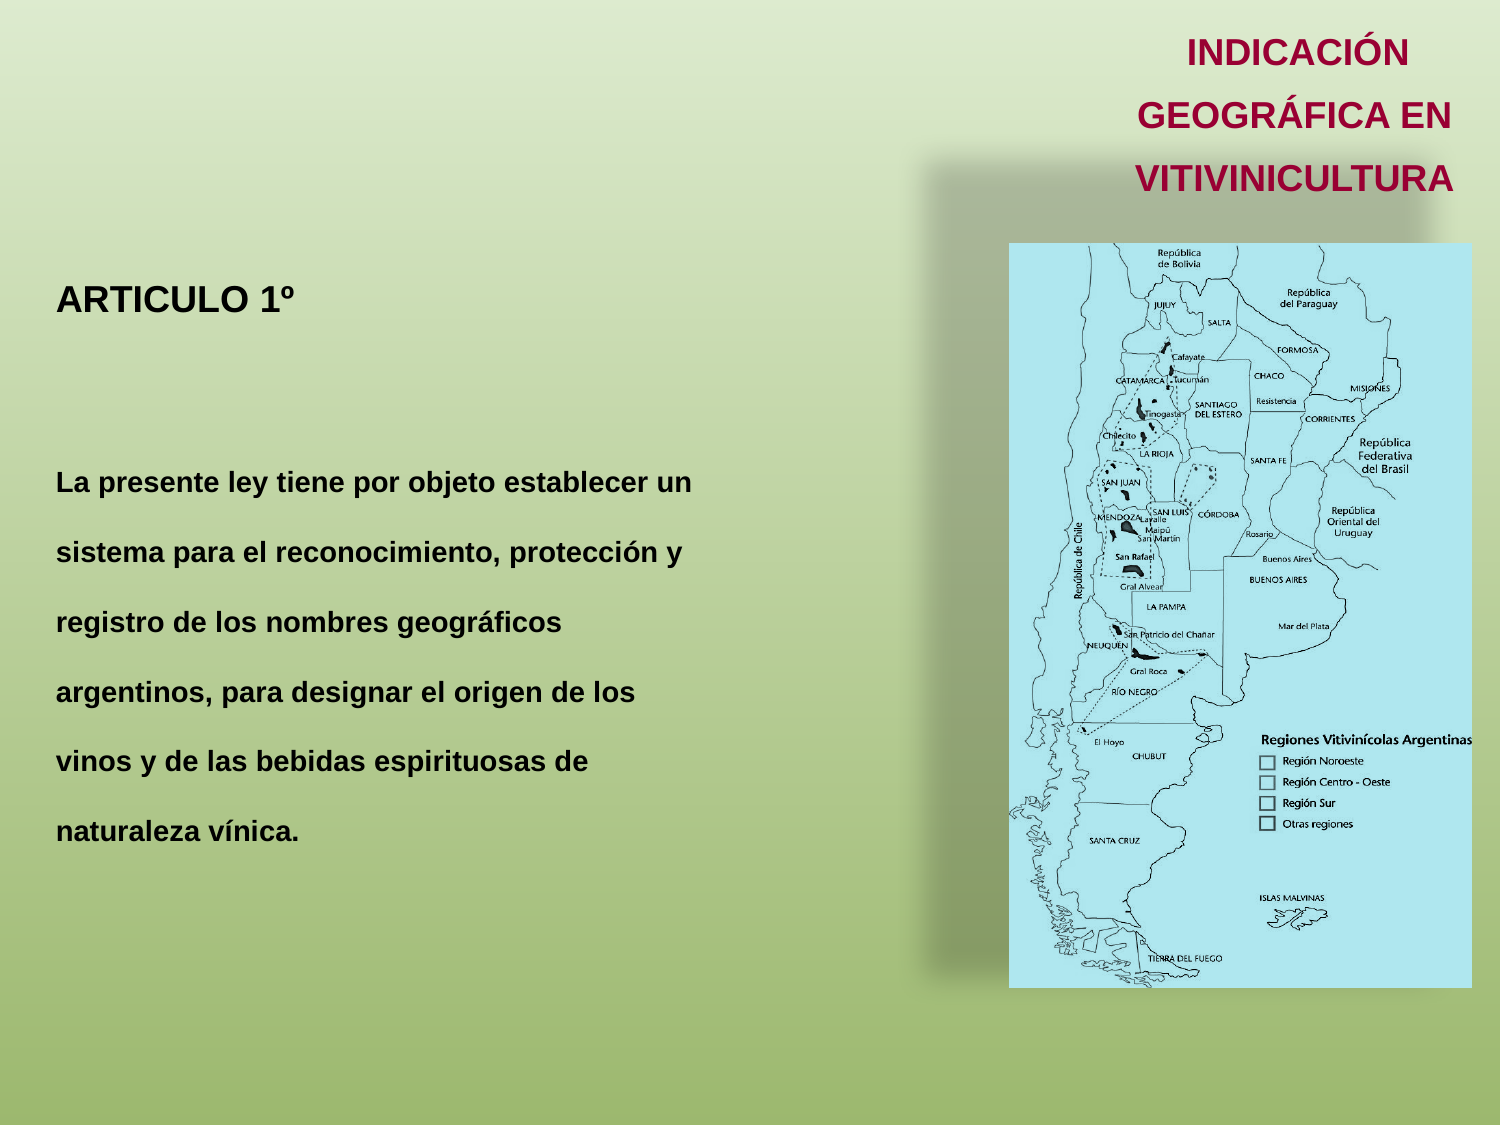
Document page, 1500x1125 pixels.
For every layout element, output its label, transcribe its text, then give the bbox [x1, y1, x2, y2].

text_box ARTICULO 1º [41, 253, 337, 343]
text_box La presente ley tiene por objeto establecer un sistema para el reconocimiento, protección y registro de los nombres geográficos argentinos, para designar el origen de los vinos y de las bebidas espirituosas de naturaleza vínica. [41, 420, 727, 972]
picture [1009, 243, 1472, 988]
text_box INDICACIÓN GEOGRÁFICA EN VITIVINICULTURA [1048, 2, 1486, 206]
